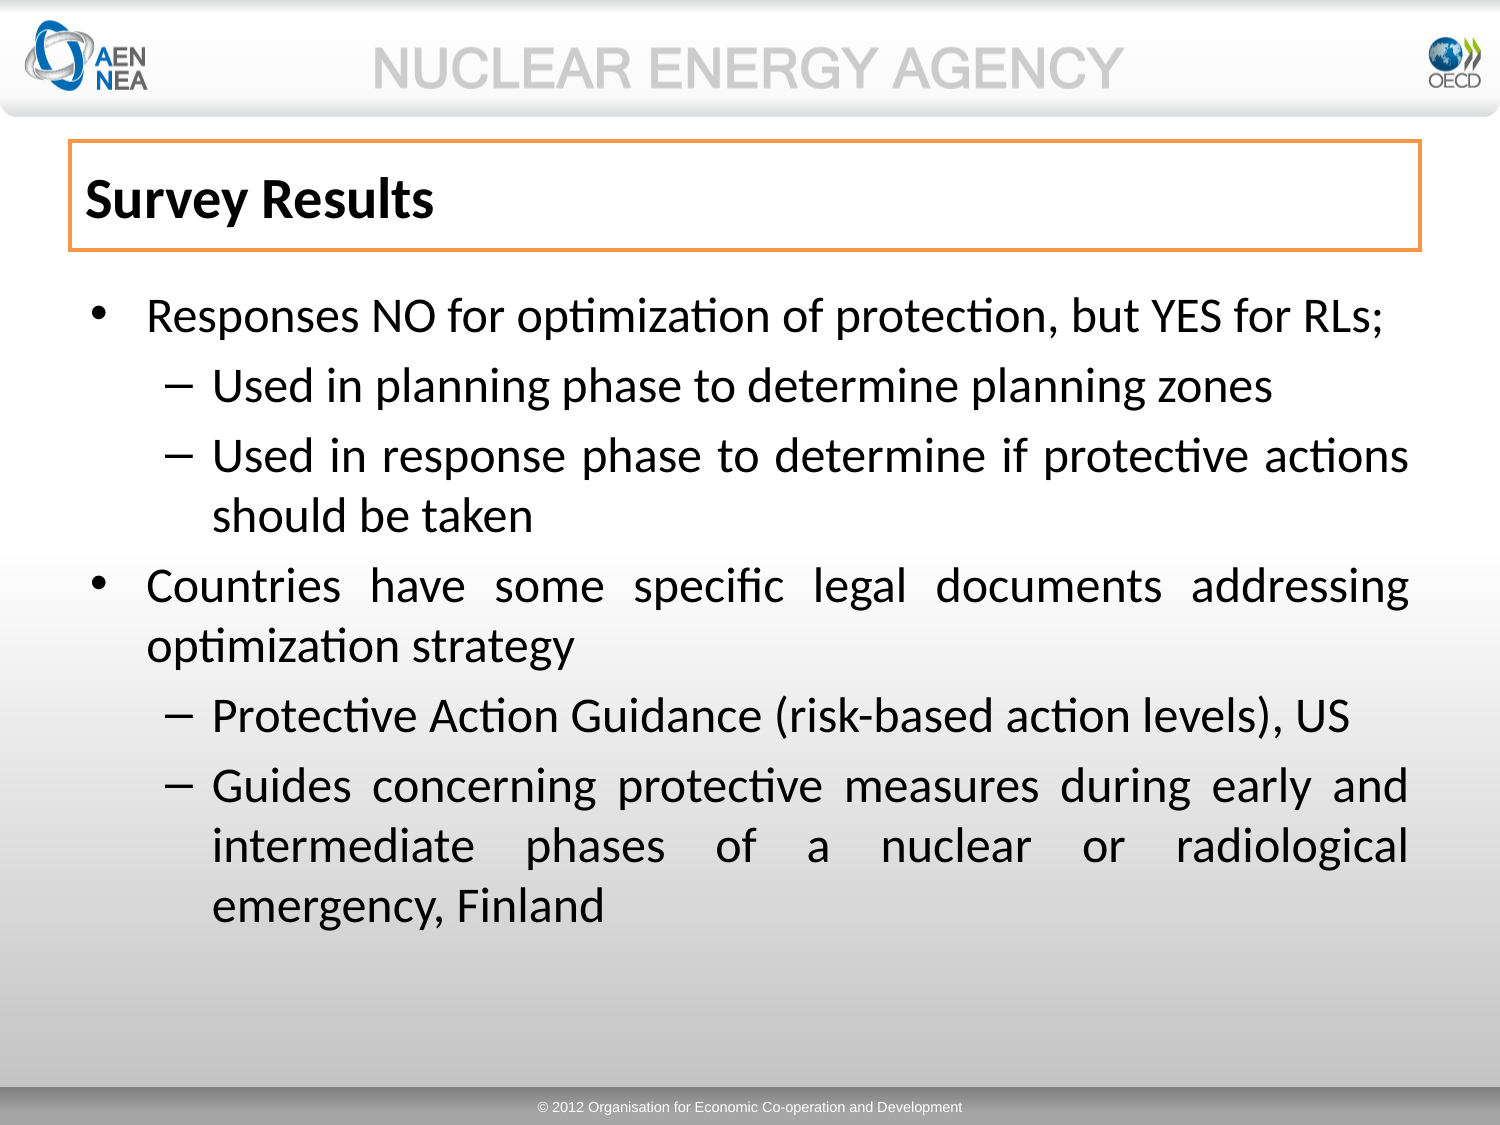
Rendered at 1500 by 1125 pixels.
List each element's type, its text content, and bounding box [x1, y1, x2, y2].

list Responses NO for optimization of protection, but YES for RLs; Used in planning phase to determine planning zones Used in response phase to determine if protective actions should be taken Countries have some specific legal documents addressing optimization strategy Protective Action Guidance (risk-based action levels), US Guides concerning protective measures during early and intermediate phases of a nuclear or radiological emergency, Finland [74, 274, 1426, 1063]
picture [0, 0, 1500, 117]
title Survey Results [68, 139, 1422, 252]
